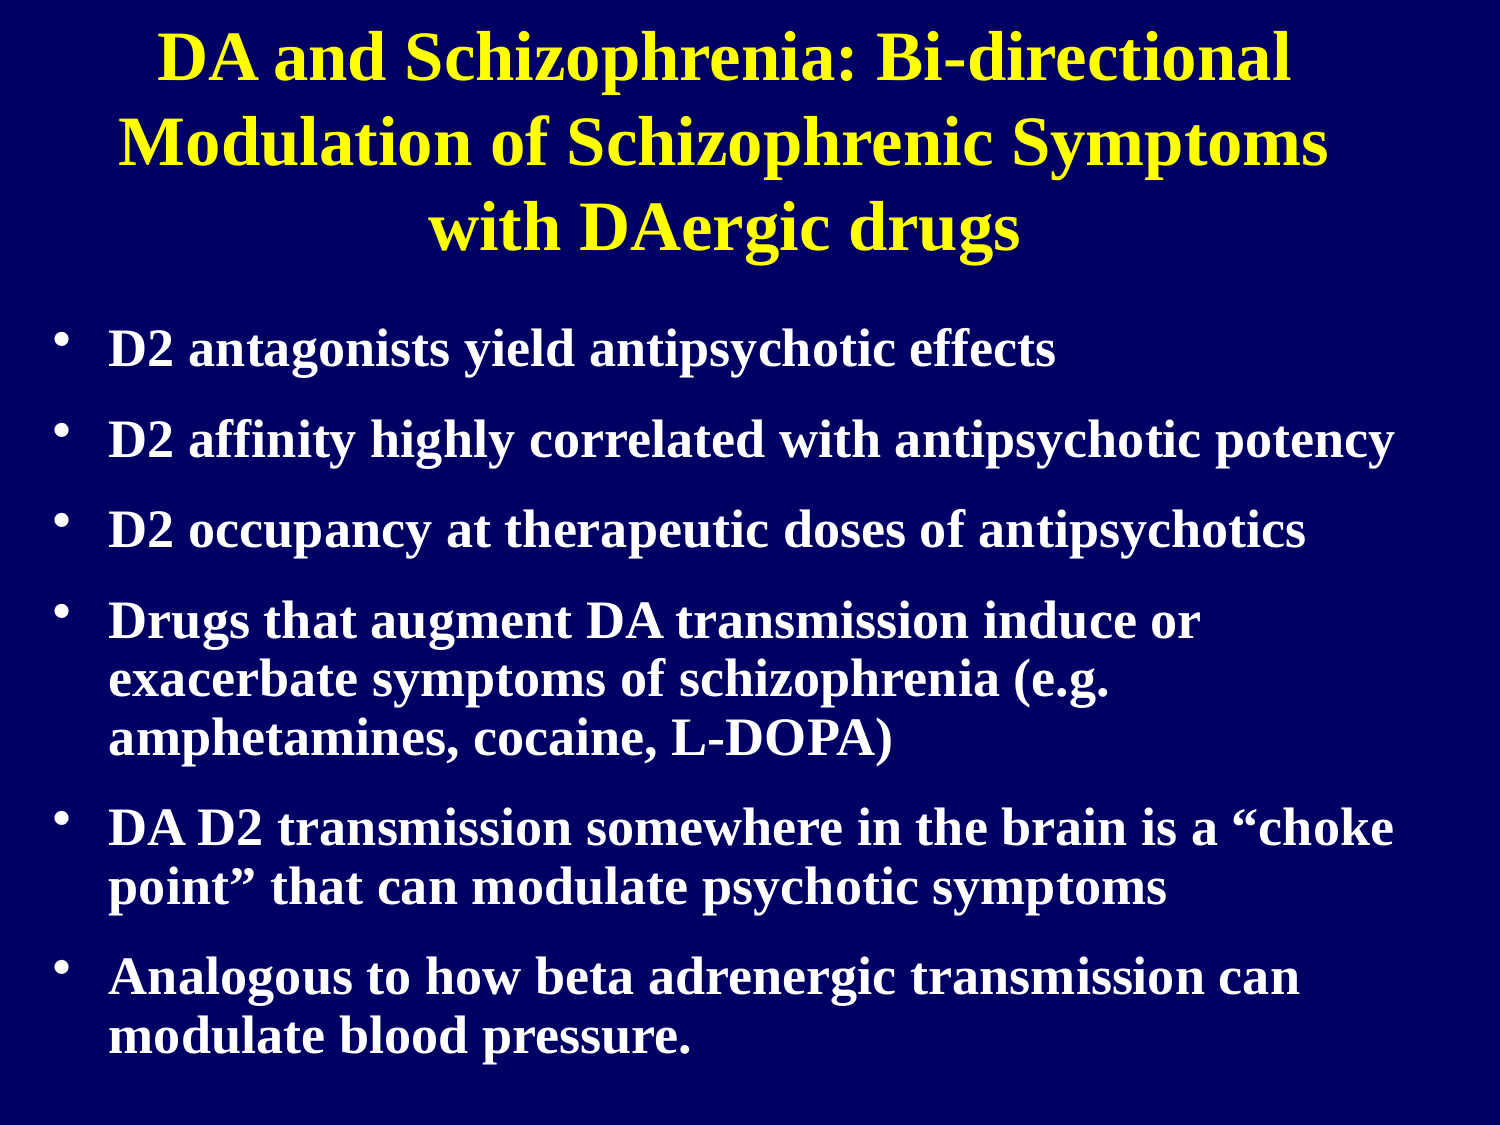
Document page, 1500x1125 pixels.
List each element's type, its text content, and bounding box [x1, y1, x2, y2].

list D2 antagonists yield antipsychotic effects D2 affinity highly correlated with antipsychotic potency D2 occupancy at therapeutic doses of antipsychotics Drugs that augment DA transmission induce or exacerbate symptoms of schizophrenia (e.g. amphetamines, cocaine, L-DOPA) DA D2 transmission somewhere in the brain is a “choke point” that can modulate psychotic symptoms Analogous to how beta adrenergic transmission can modulate blood pressure. [37, 312, 1451, 1063]
title DA and Schizophrenia: Bi-directional Modulation of Schizophrenic Symptoms with DAergic drugs [87, 12, 1363, 263]
